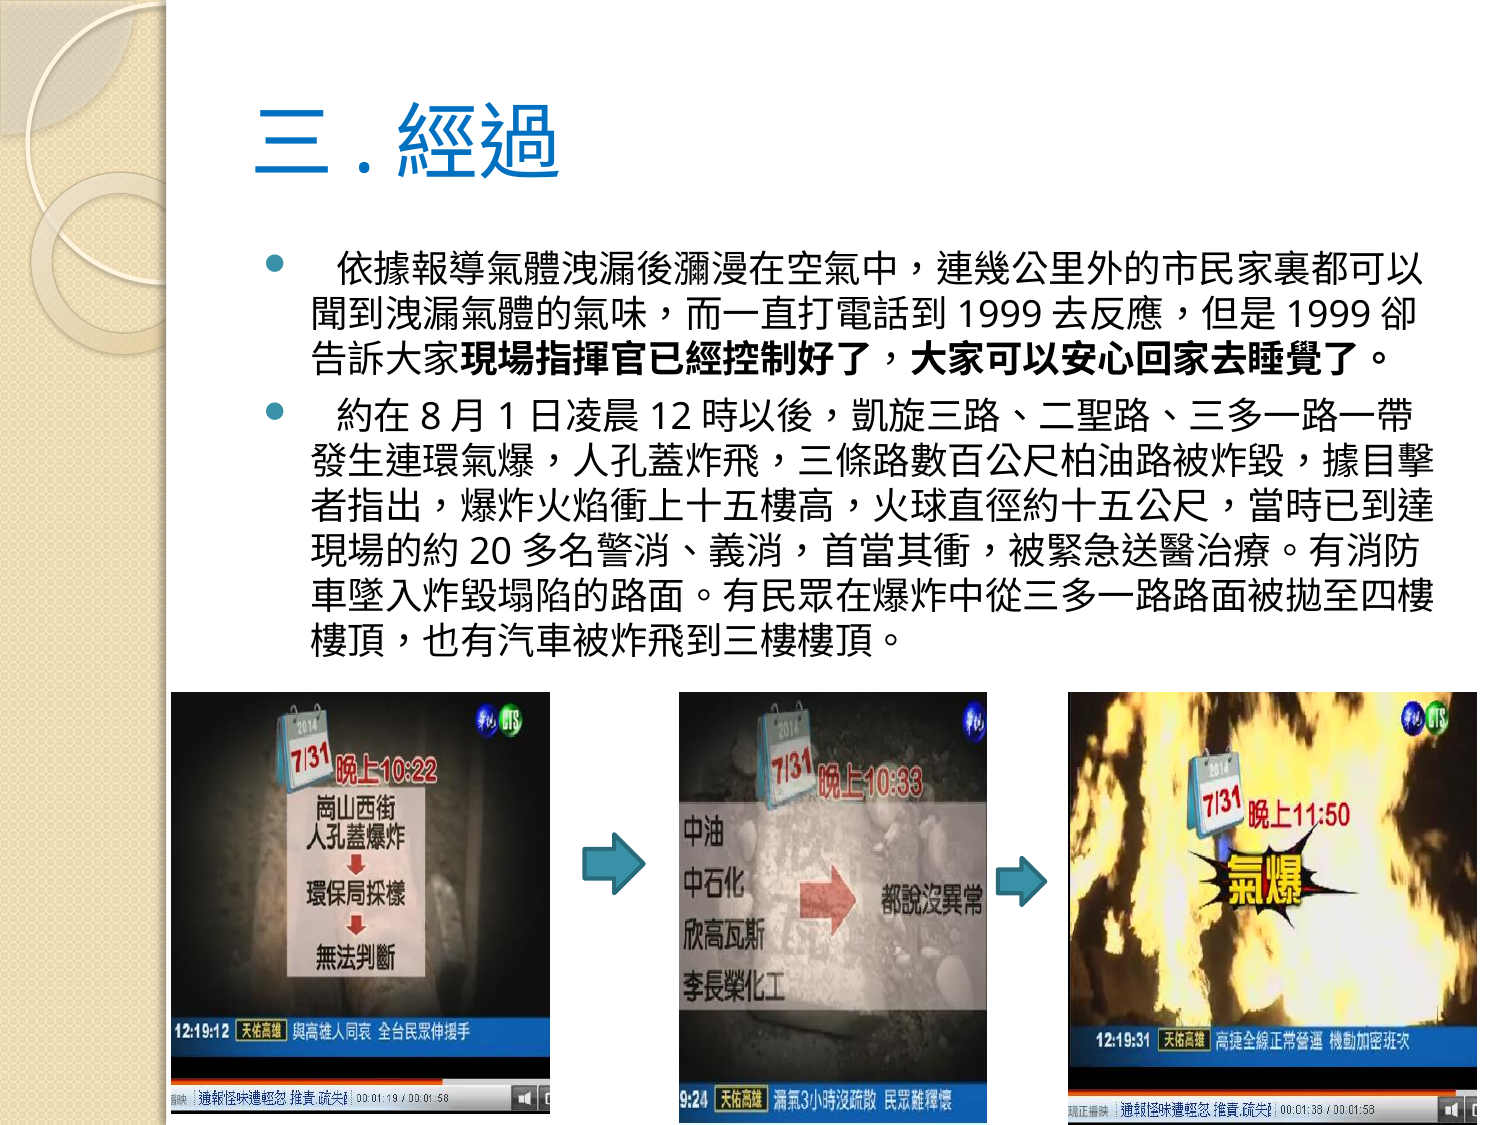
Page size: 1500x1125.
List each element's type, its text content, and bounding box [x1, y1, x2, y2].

list 依據報導氣體洩漏後瀰漫在空氣中，連幾公里外的市民家裏都可以聞到洩漏氣體的氣味，而一直打電話到1999去反應，但是1999卻告訴大家現場指揮官已經控制好了，大家可以安心回家去睡覺了。 約在8月1日凌晨12時以後，凱旋三路、二聖路、三多一路一帶發生連環氣爆，人孔蓋炸飛，三條路數百公尺柏油路被炸毀，據目擊者指出，爆炸火焰衝上十五樓高，火球直徑約十五公尺，當時已到達現場的約20多名警消、義消，首當其衝，被緊急送醫治療。有消防車墜入炸毀塌陷的路面。有民眾在爆炸中從三多一路路面被拋至四樓樓頂，也有汽車被炸飛到三樓樓頂。 [235, 237, 1466, 1025]
title 三.經過 [235, 45, 1466, 233]
picture [678, 692, 987, 1125]
picture [170, 692, 550, 1114]
text_box [995, 855, 1048, 907]
text_box [582, 832, 646, 896]
picture [1068, 692, 1477, 1125]
